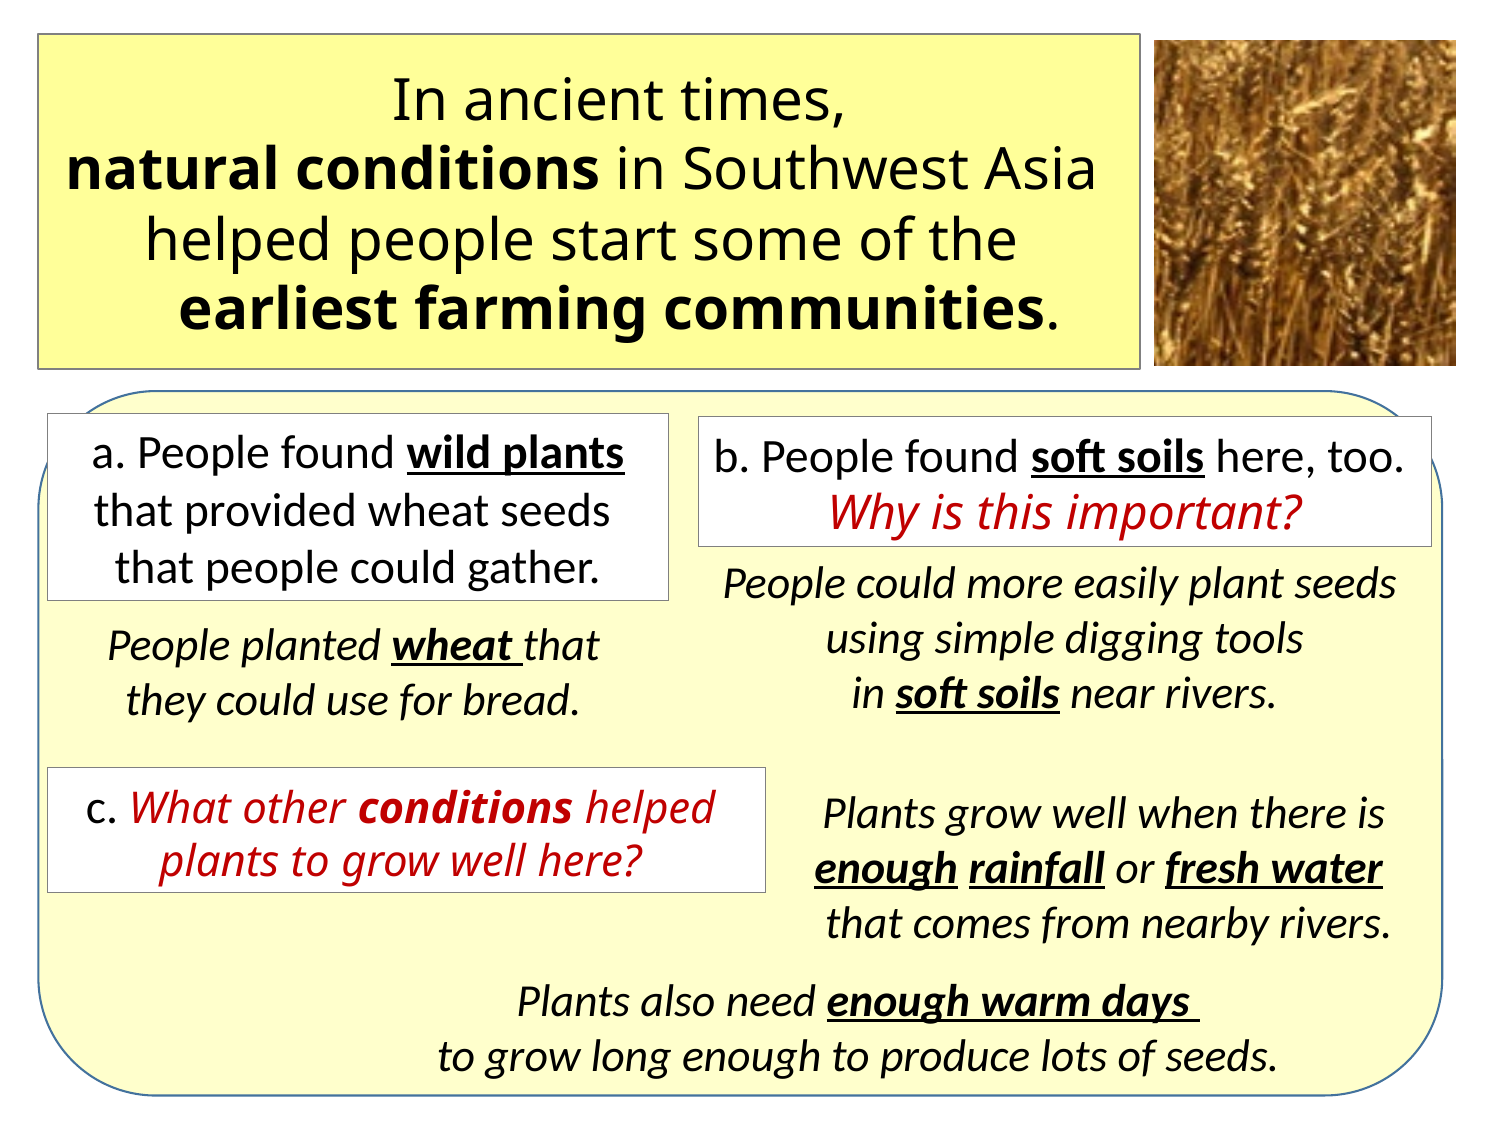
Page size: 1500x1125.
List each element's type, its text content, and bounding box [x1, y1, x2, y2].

text_box People planted wheat that they could use for bread. [47, 607, 660, 732]
picture [1139, 40, 1456, 366]
text_box [37, 390, 1444, 1097]
text_box In ancient times, natural conditions in Southwest Asia helped people start some of the earliest farming communities. [38, 34, 1140, 369]
text_box Plants grow well when there is enough rainfall or fresh water that comes from nearby rivers. [788, 775, 1419, 956]
text_box c. What other conditions helped plants to grow well here? [47, 767, 766, 893]
text_box Plants also need enough warm days to grow long enough to produce lots of seeds. [418, 963, 1298, 1088]
text_box People could more easily plant seeds using simple digging tools in soft soils near rivers. [698, 547, 1432, 725]
text_box a. People found wild plants that provided wheat seeds that people could gather. [47, 413, 669, 601]
text_box b. People found soft soils here, too. Why is this important? [698, 416, 1432, 547]
